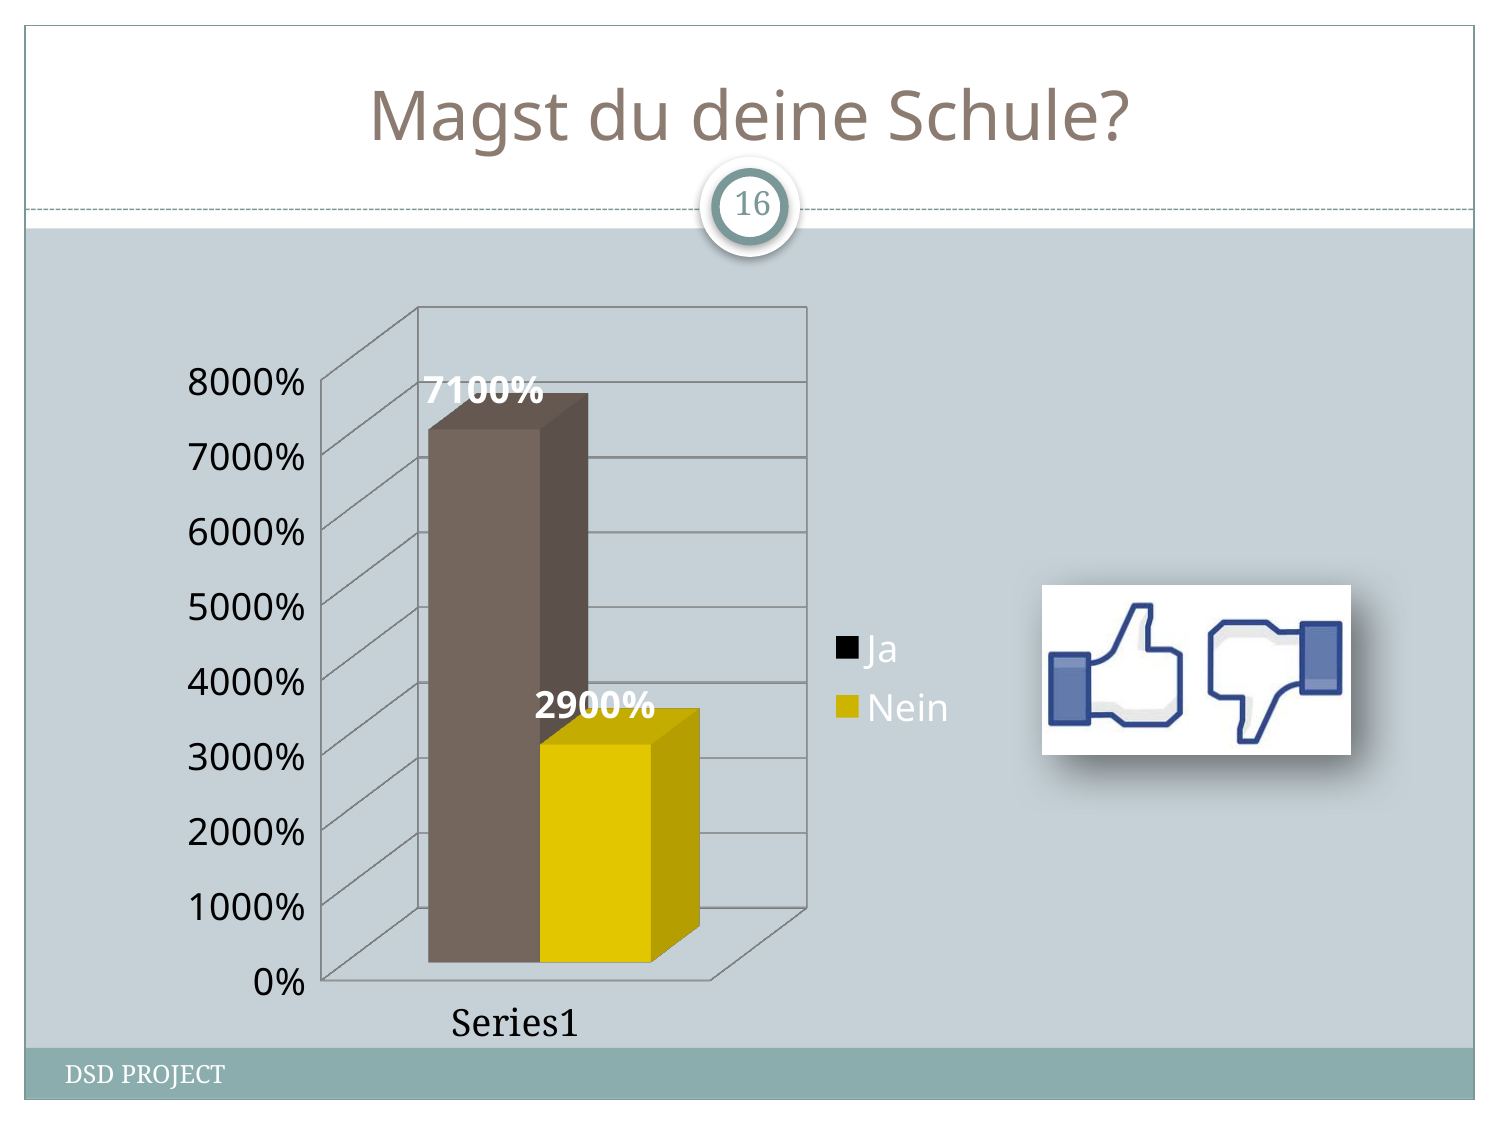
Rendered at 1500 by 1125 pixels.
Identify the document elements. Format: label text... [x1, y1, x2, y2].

footer DSD PROJECT [50, 1051, 638, 1112]
picture [1042, 585, 1351, 755]
slide_number 16 [715, 168, 791, 241]
title Magst du deine Schule? [49, 37, 1450, 162]
chart [170, 290, 975, 1064]
